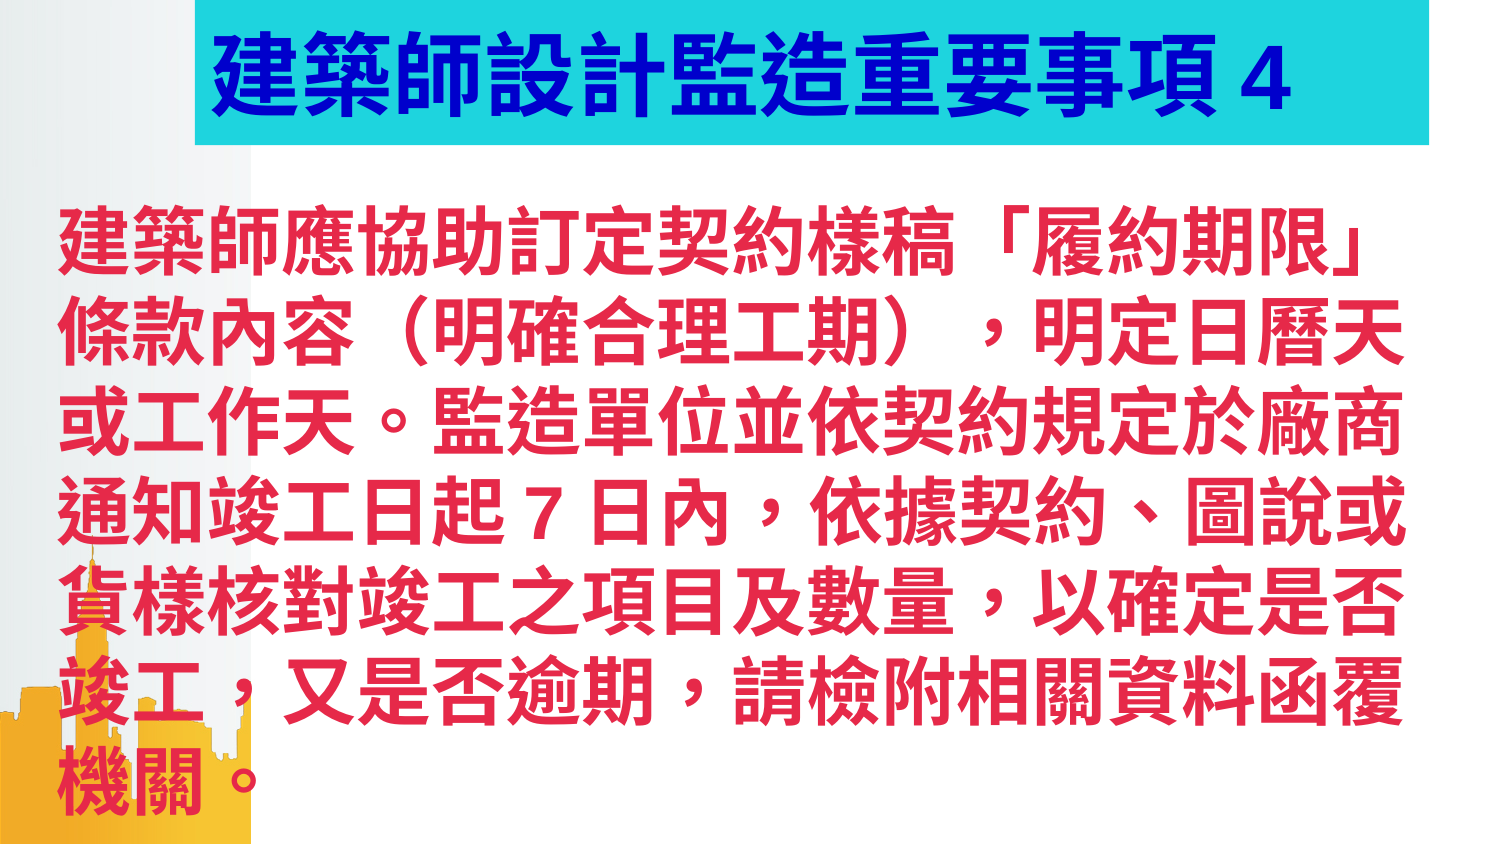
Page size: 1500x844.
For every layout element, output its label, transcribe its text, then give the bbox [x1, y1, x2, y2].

title 建築師設計監造重要事項4 [194, 0, 1430, 146]
picture [0, 0, 1500, 844]
text_box 建築師應協助訂定契約樣稿「履約期限」條款內容（明確合理工期），明定日曆天或工作天。監造單位並依契約規定於廠商通知竣工日起7日內，依據契約、圖說或貨樣核對竣工之項目及數量，以確定是否竣工，又是否逾期，請檢附相關資料函覆機關。 [41, 187, 1471, 832]
